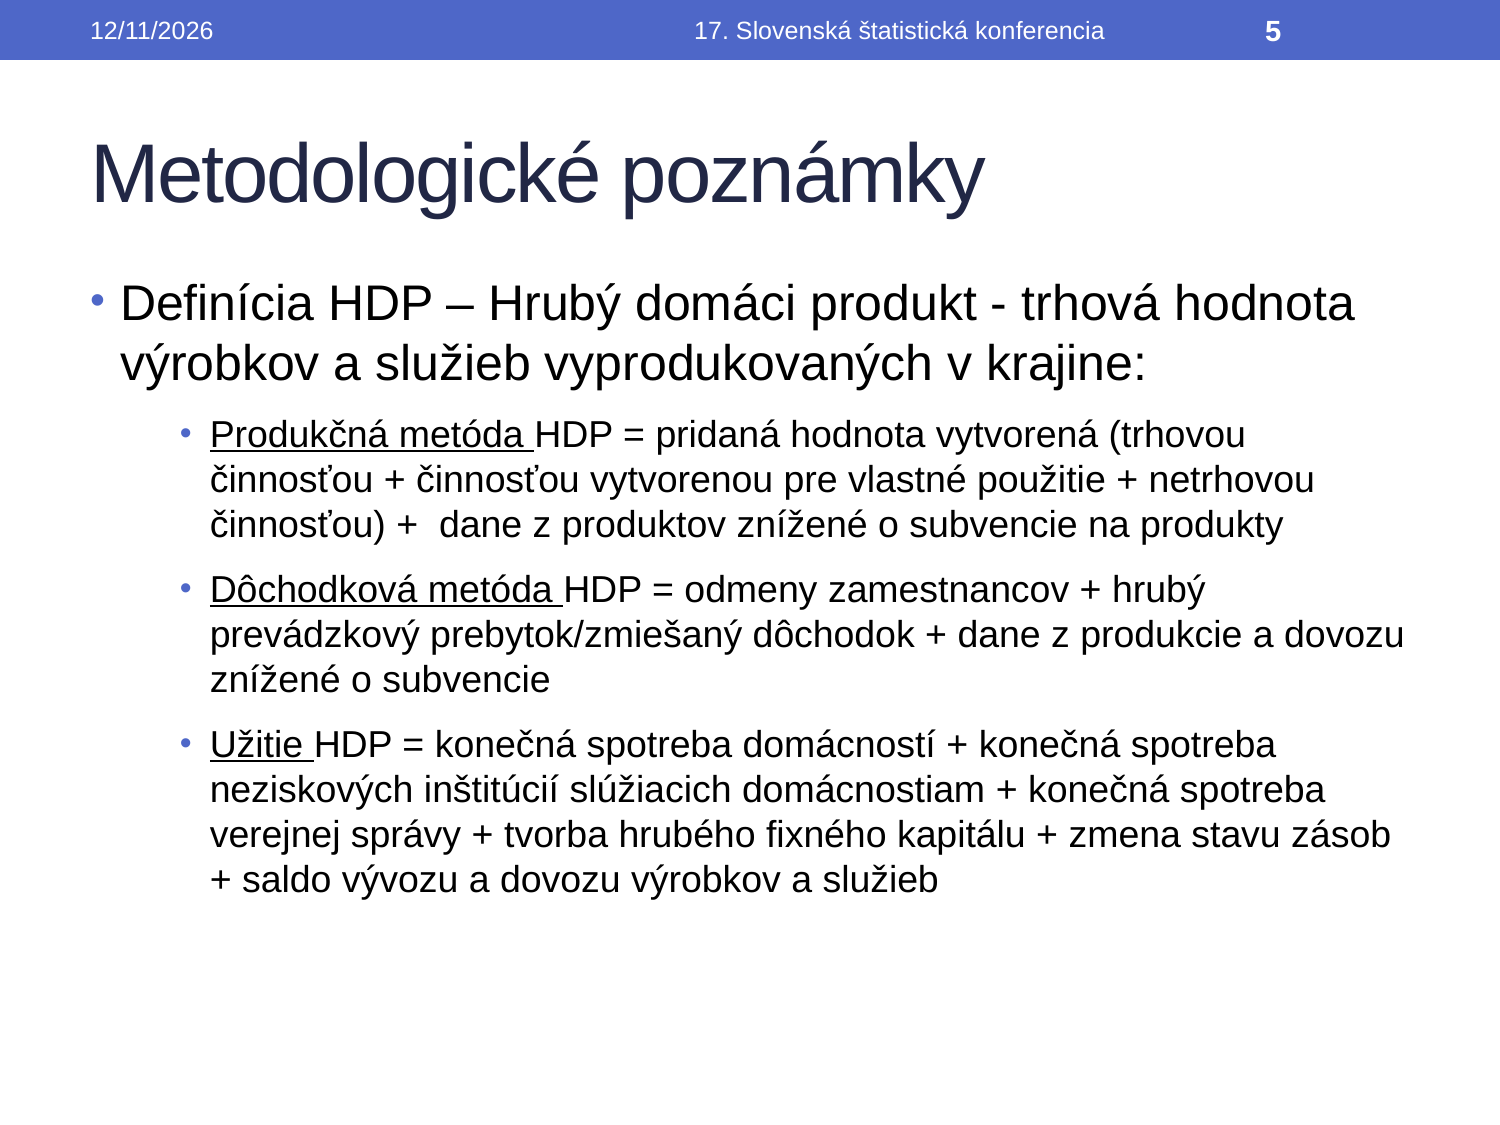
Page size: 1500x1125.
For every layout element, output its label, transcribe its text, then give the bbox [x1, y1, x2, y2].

footer 17. Slovenská štatistická konferencia [562, 3, 1238, 57]
list Definícia HDP – Hrubý domáci produkt - trhová hodnota výrobkov a služieb vyprodukovaných v krajine: Produkčná metóda HDP = pridaná hodnota vytvorená (trhovou činnosťou + činnosťou vytvorenou pre vlastné použitie + netrhovou činnosťou) + dane z produktov znížené o subvencie na produkty Dôchodková metóda HDP = odmeny zamestnancov + hrubý prevádzkový prebytok/zmiešaný dôchodok + dane z produkcie a dovozu znížené o subvencie Užitie HDP = konečná spotreba domácností + konečná spotreba neziskových inštitúcií slúžiacich domácnostiam + konečná spotreba verejnej správy + tvorba hrubého fixného kapitálu + zmena stavu zásob + saldo vývozu a dovozu výrobkov a služieb [75, 262, 1425, 1063]
title Metodologické poznámky [75, 87, 1425, 250]
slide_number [75, 3, 550, 57]
slide_number 5 [1250, 3, 1425, 57]
